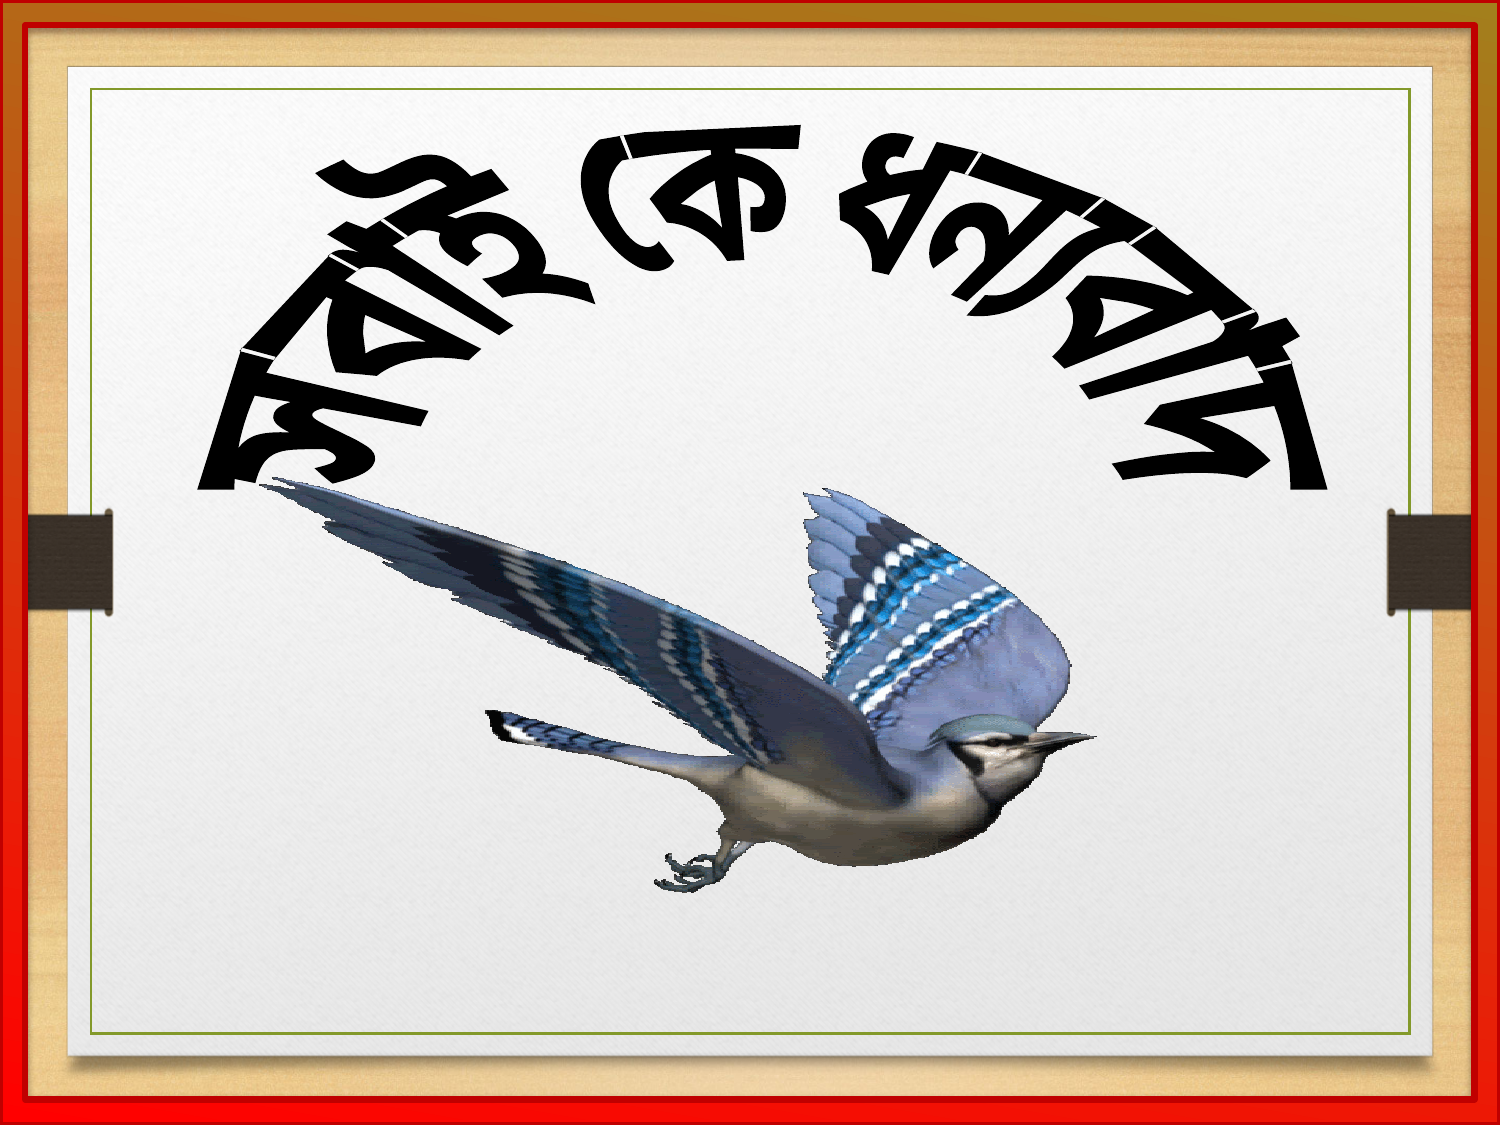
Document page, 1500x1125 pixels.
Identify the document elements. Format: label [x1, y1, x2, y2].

text_box [0, 0, 1500, 1125]
picture [27, 27, 1473, 1098]
